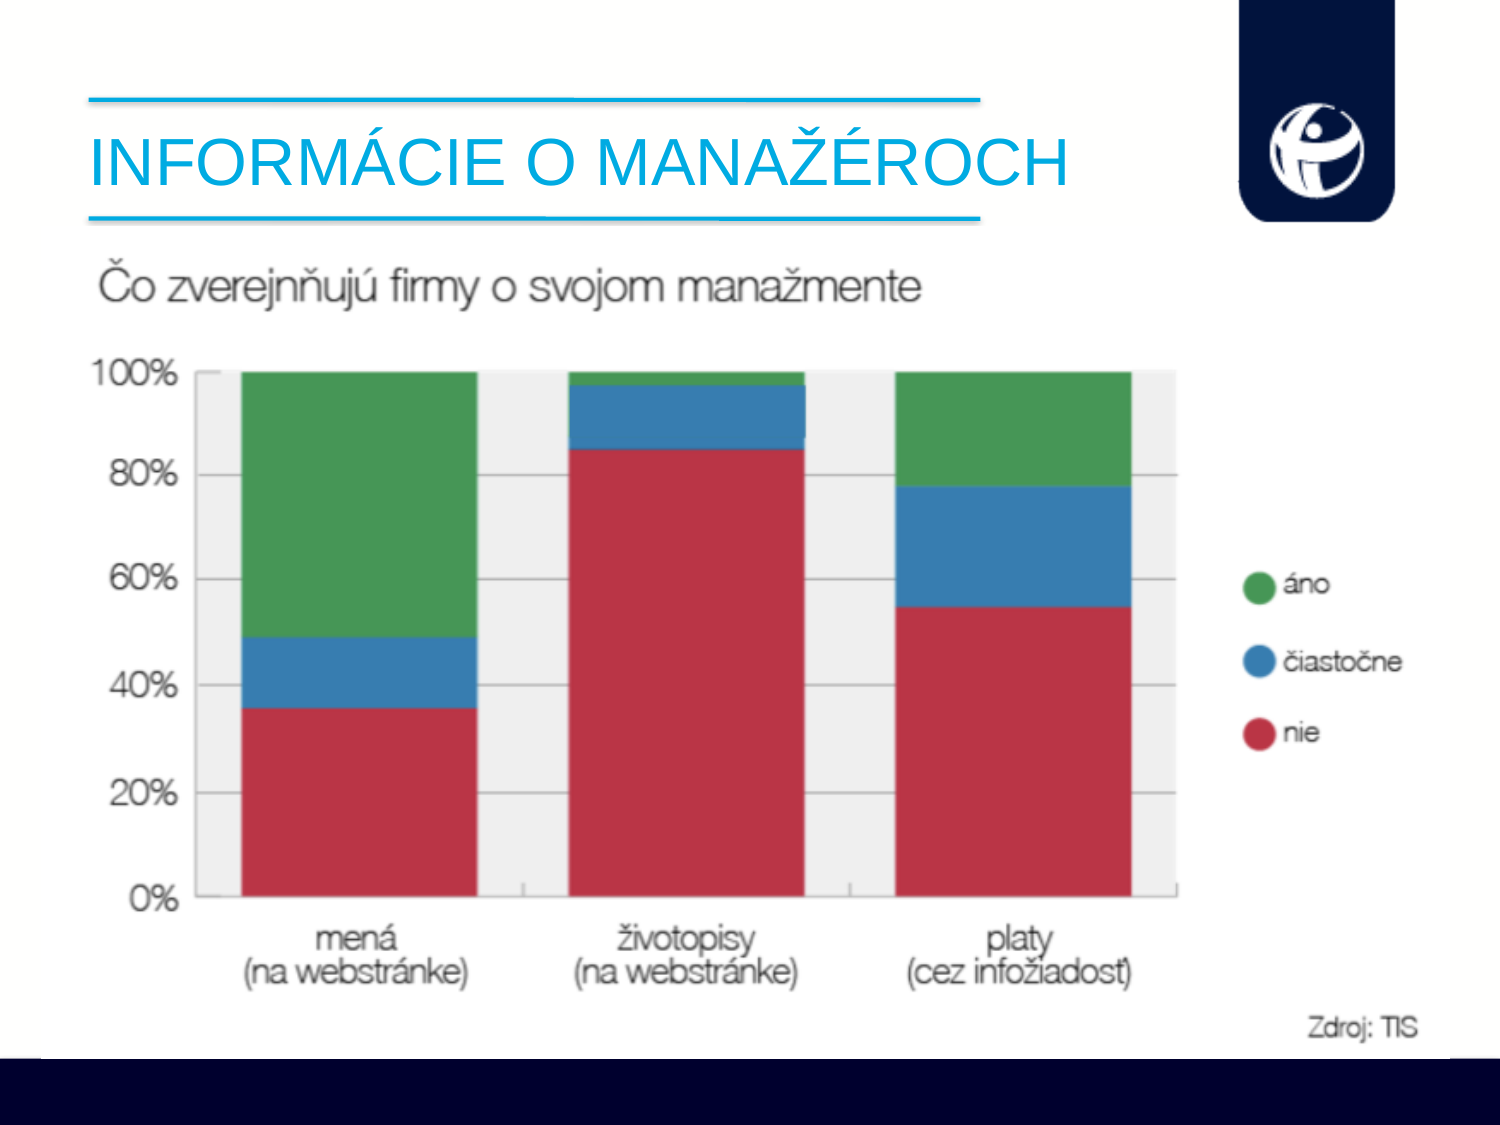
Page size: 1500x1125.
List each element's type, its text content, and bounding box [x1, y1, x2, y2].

picture [41, 0, 1471, 1059]
title Informácie o manažéroch [88, 93, 1129, 225]
